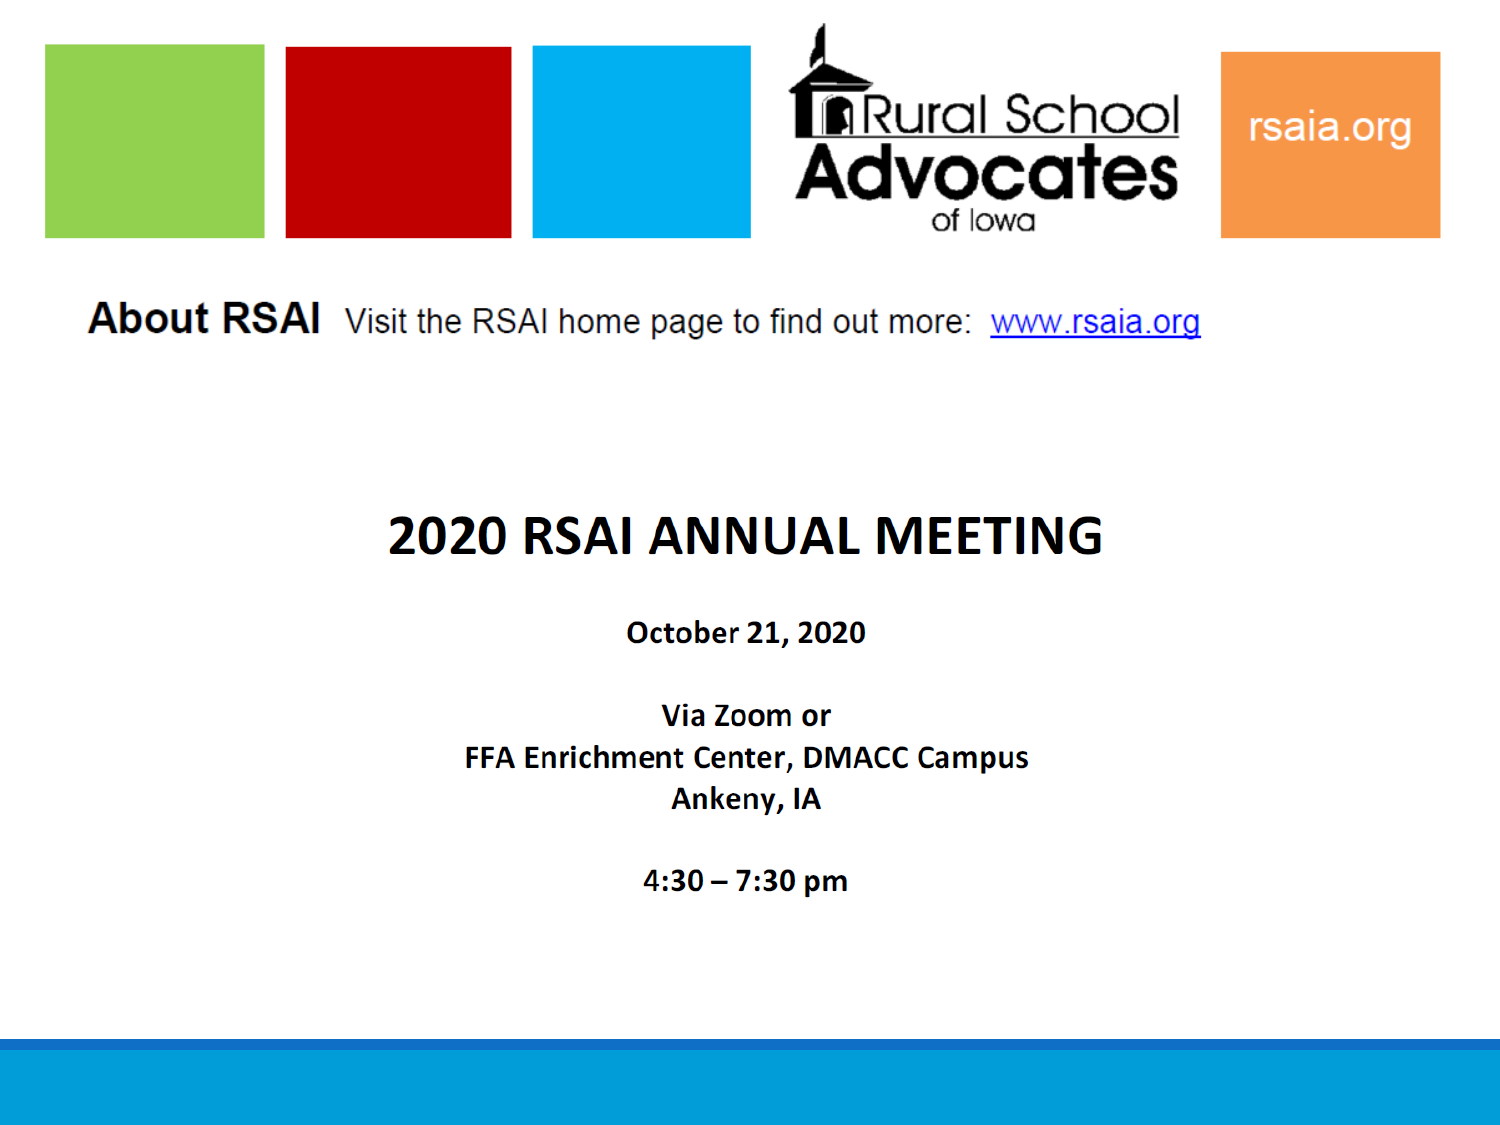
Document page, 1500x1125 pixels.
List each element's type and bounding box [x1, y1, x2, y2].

picture [24, 11, 1483, 357]
picture [299, 436, 1167, 976]
